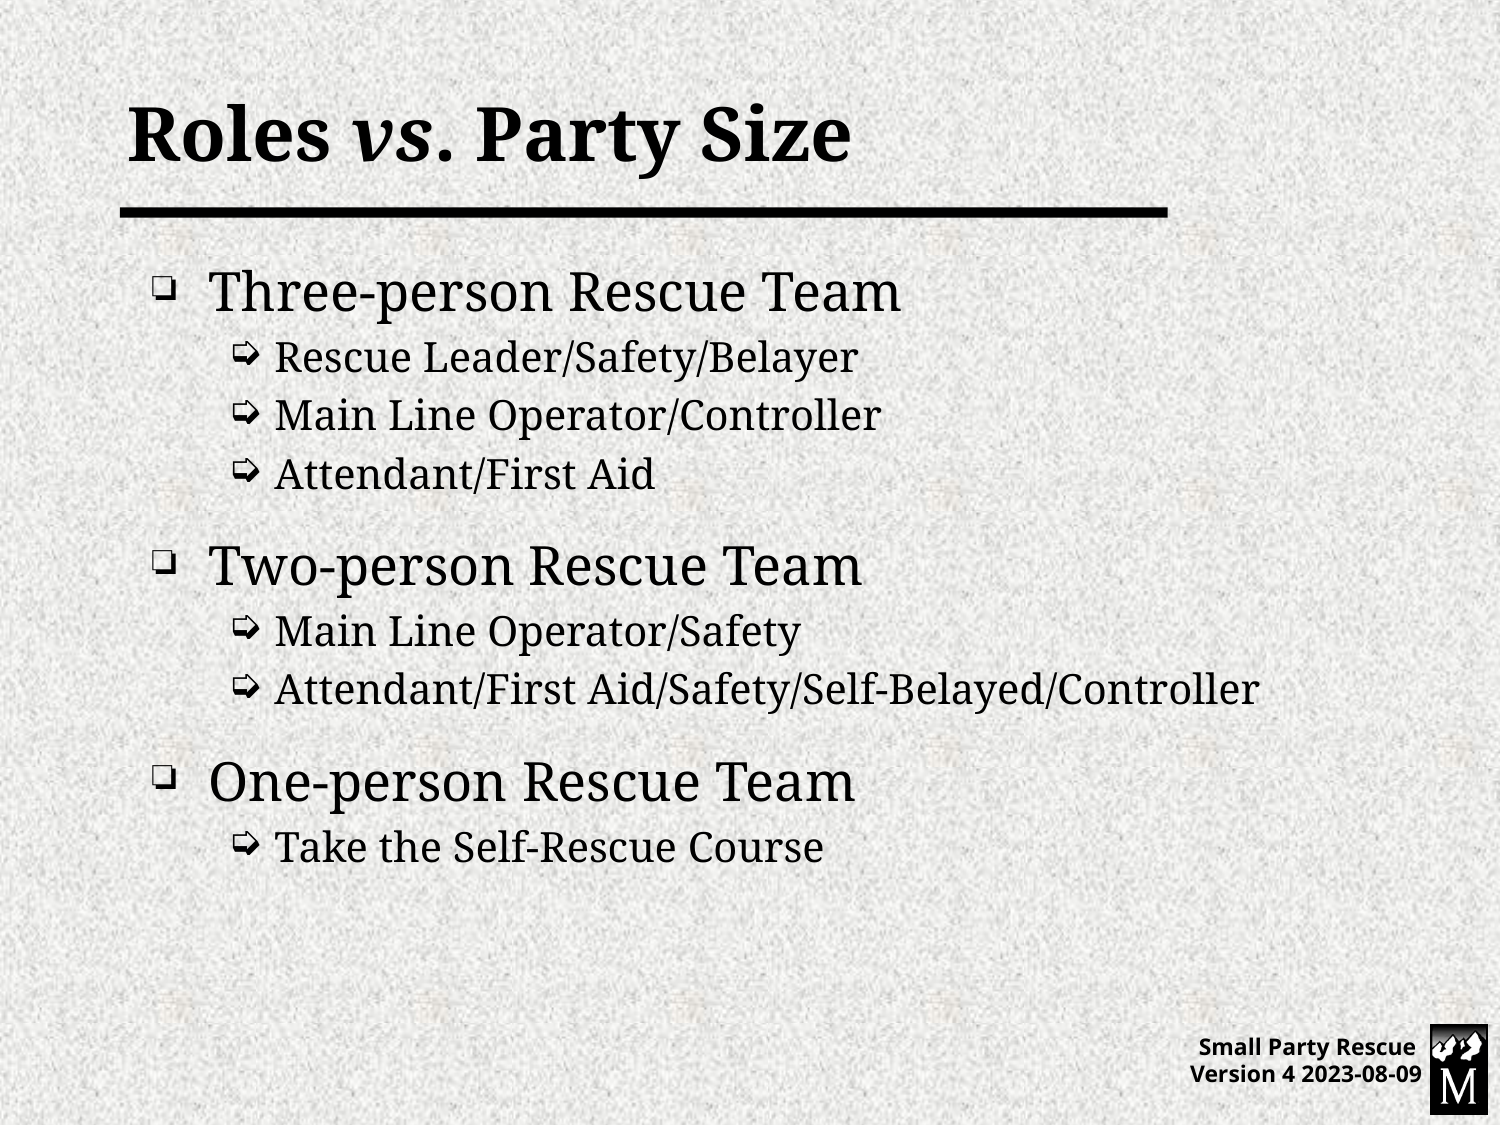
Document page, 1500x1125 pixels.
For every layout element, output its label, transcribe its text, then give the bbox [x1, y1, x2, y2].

list Three-person Rescue Team Rescue Leader/Safety/Belayer Main Line Operator/Controller Attendant/First Aid Two-person Rescue Team Main Line Operator/Safety Attendant/First Aid/Safety/Self-Belayed/Controller One-person Rescue Team Take the Self-Rescue Course [137, 249, 1413, 1026]
picture [0, 0, 1500, 1125]
title Roles vs. Party Size [112, 37, 1388, 226]
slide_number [1099, 1024, 1438, 1125]
